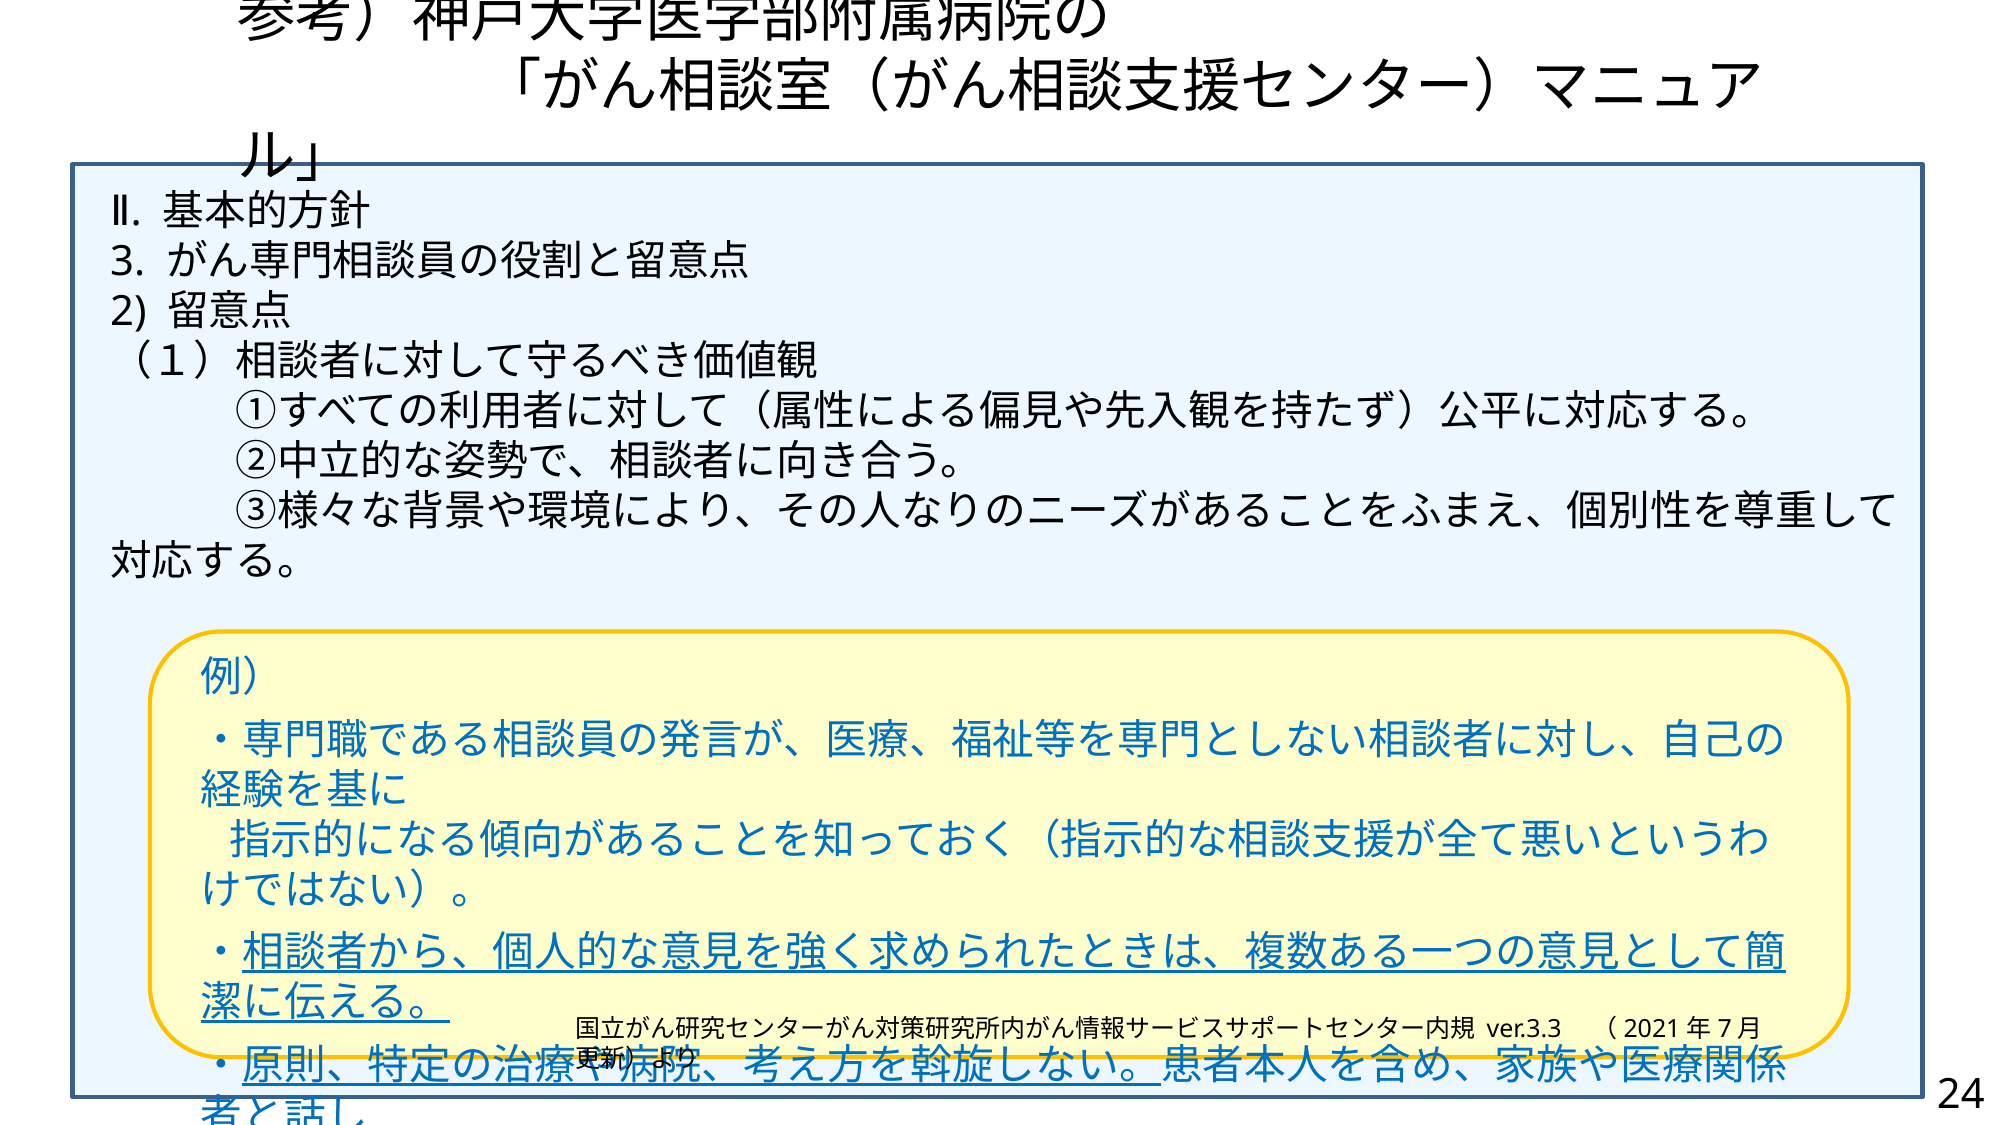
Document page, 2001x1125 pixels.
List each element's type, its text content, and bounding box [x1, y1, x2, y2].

text_box 国立がん研究センターがん対策研究所内がん情報サービスサポートセンター内規 ver.3.3 （2021年7月更新）より [560, 1005, 1784, 1080]
title 参考）神戸大学医学部附属病院の 「がん相談室（がん相談支援センター）マニュアル」 [222, 1, 1849, 165]
slide_number 24 [1813, 1065, 2000, 1125]
text_box [70, 162, 1925, 1099]
text_box 例） ・専門職である相談員の発言が、医療、福祉等を専門としない相談者に対し、自己の経験を基に 指示的になる傾向があることを知っておく（指示的な相談支援が全て悪いというわけではない）。 ・相談者から、個人的な意見を強く求められたときは、複数ある一つの意見として簡潔に伝える。 ・原則、特定の治療や病院、考え方を斡旋しない。患者本人を含め、家族や医療関係者と話し 合い納得のいく意思決定ができることを目標に、複数の病院、考え方等を紹介する。 [186, 642, 1813, 1125]
text_box Ⅱ. 基本的方針 3. がん専門相談員の役割と留意点 2) 留意点 （１）相談者に対して守るべき価値観 ①すべての利用者に対して（属性による偏見や先入観を持たず）公平に対応する。 ②中立的な姿勢で、相談者に向き合う。 ③様々な背景や環境により、その人なりのニーズがあることをふまえ、個別性を尊重して対応する。 [95, 189, 1923, 578]
text_box [147, 629, 1851, 1051]
